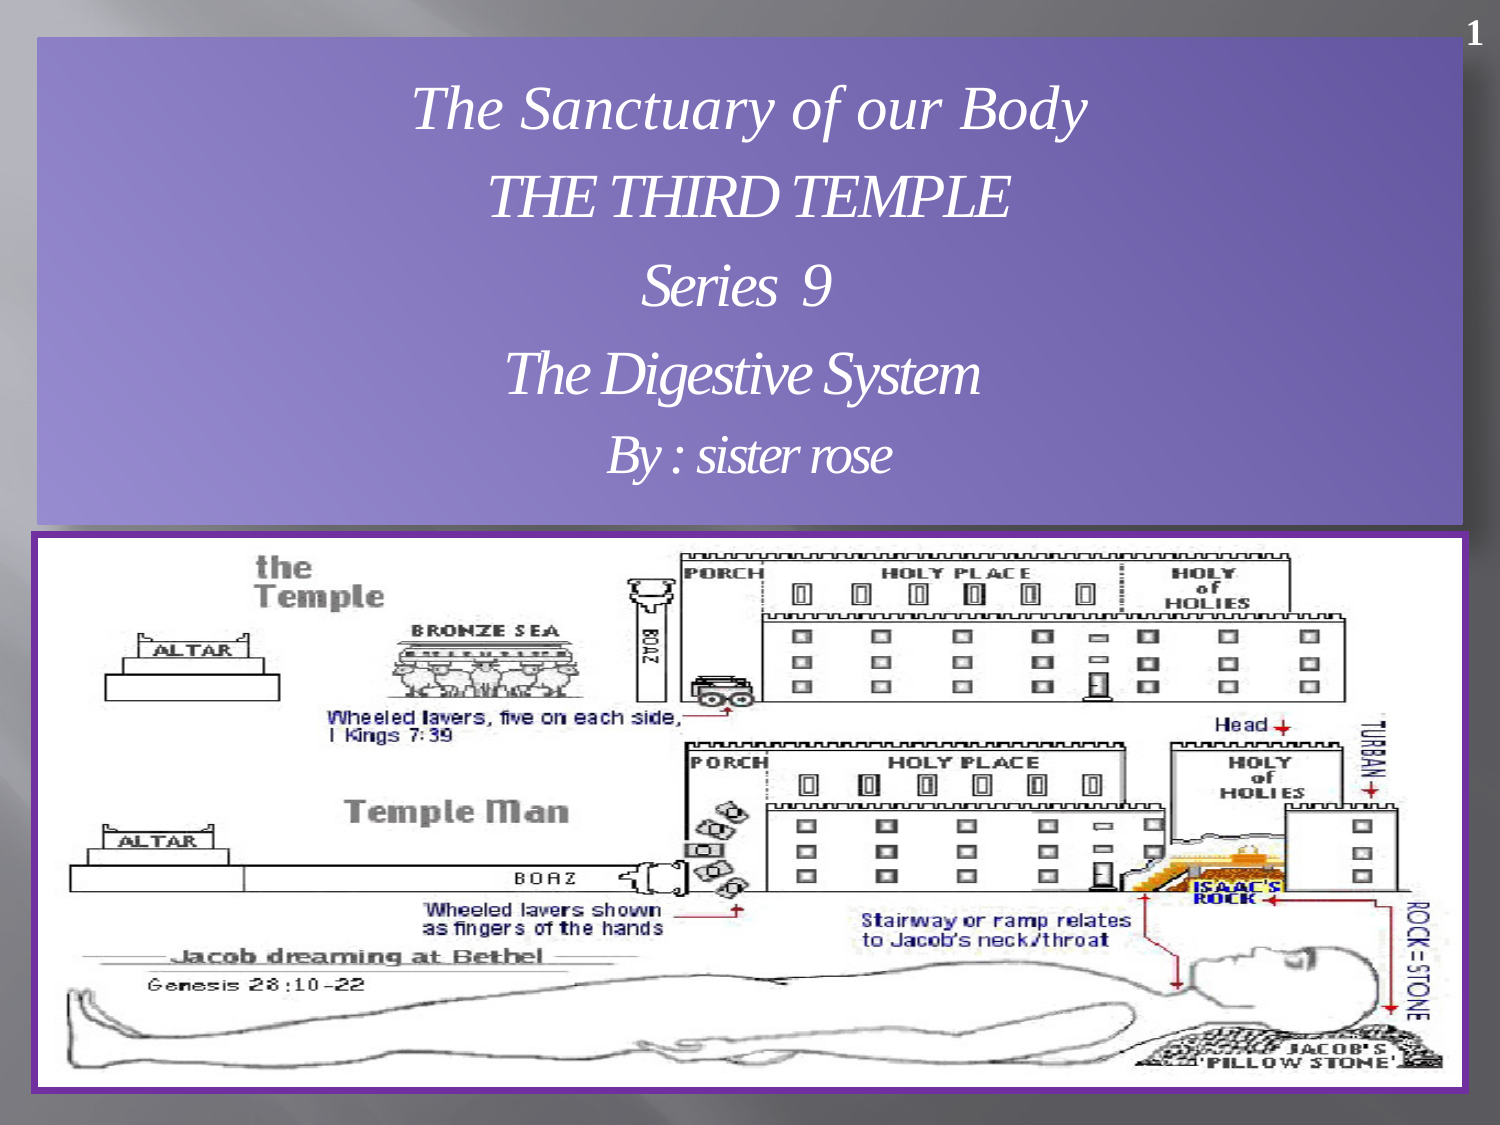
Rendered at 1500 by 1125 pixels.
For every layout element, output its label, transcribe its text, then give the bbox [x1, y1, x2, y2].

slide_number 1 [1449, 0, 1500, 60]
subtitle The Sanctuary of our Body THE THIRD TEMPLE Series 9 The Digestive System By : sister rose [37, 37, 1463, 525]
picture [37, 537, 1463, 1088]
